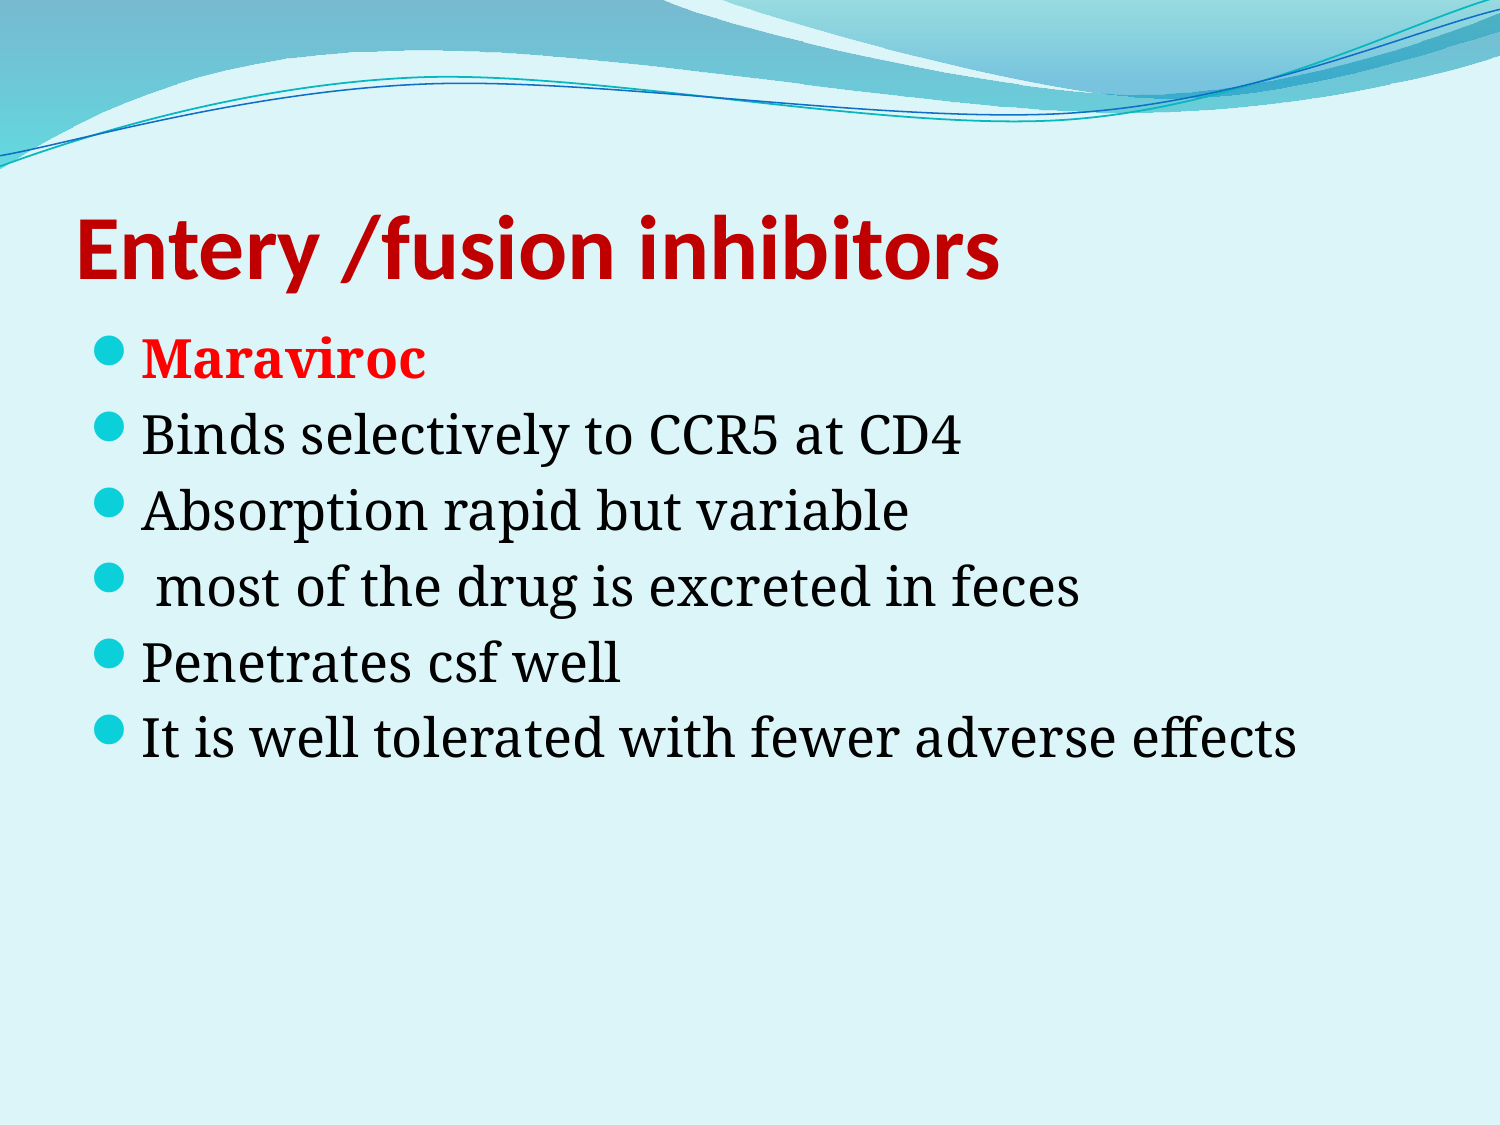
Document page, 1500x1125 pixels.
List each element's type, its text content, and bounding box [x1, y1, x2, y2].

title Entery /fusion inhibitors [75, 115, 1425, 303]
list Maraviroc Binds selectively to CCR5 at CD4 Absorption rapid but variable most of the drug is excreted in feces Penetrates csf well It is well tolerated with fewer adverse effects [75, 317, 1425, 1038]
